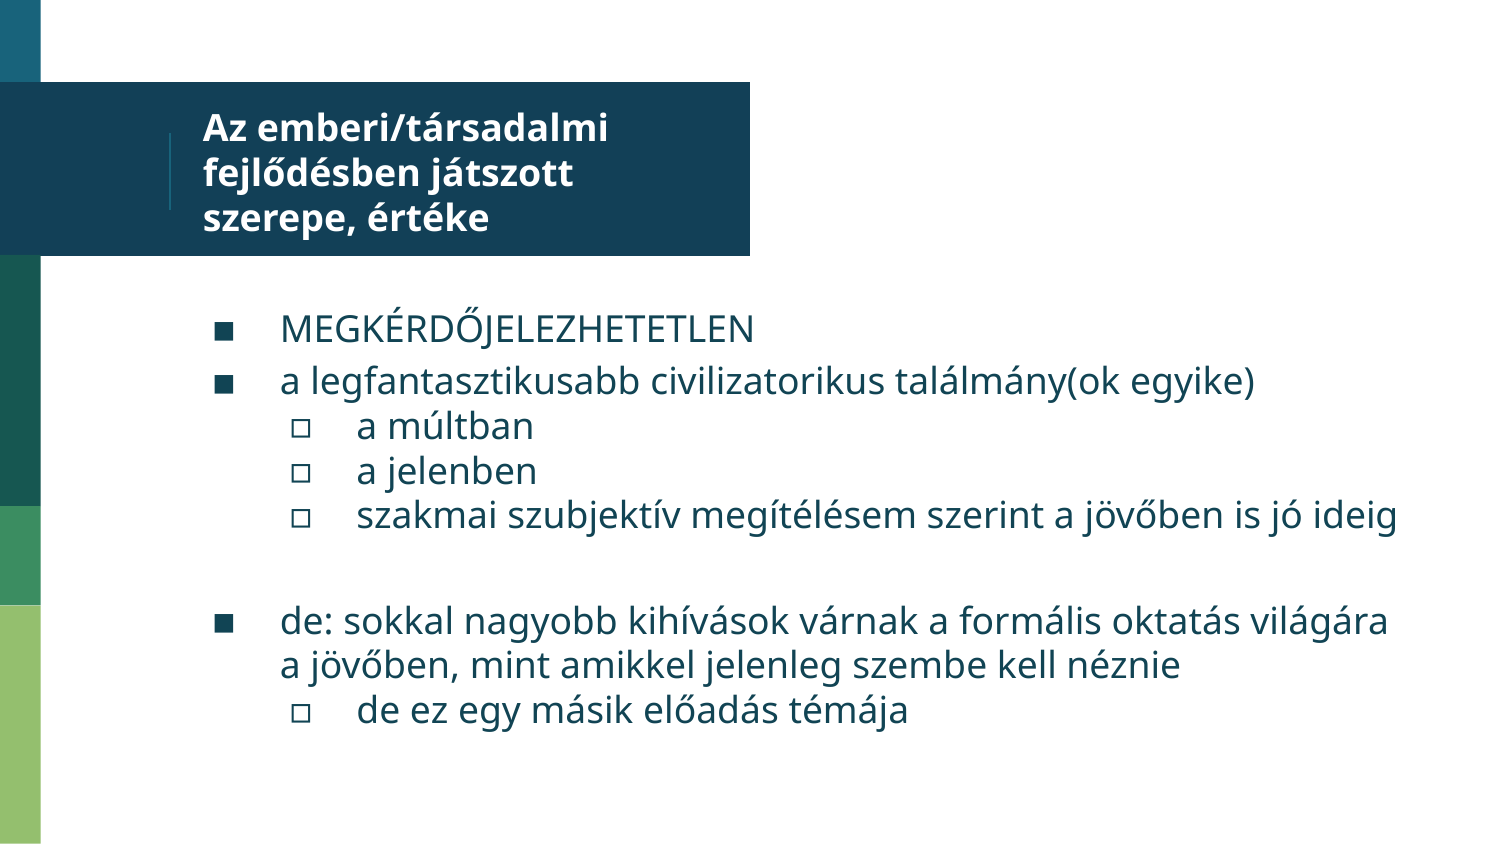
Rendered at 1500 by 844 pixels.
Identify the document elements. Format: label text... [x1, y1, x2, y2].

title Az emberi/társadalmi fejlődésben játszott szerepe, értéke [187, 87, 715, 256]
list MEGKÉRDŐJELEZHETETLEN a legfantasztikusabb civilizatorikus találmány(ok egyike) a múltban a jelenben szakmai szubjektív megítélésem szerint a jövőben is jó ideig de: sokkal nagyobb kihívások várnak a formális oktatás világára a jövőben, mint amikkel jelenleg szembe kell néznie de ez egy másik előadás témája [187, 289, 1425, 790]
